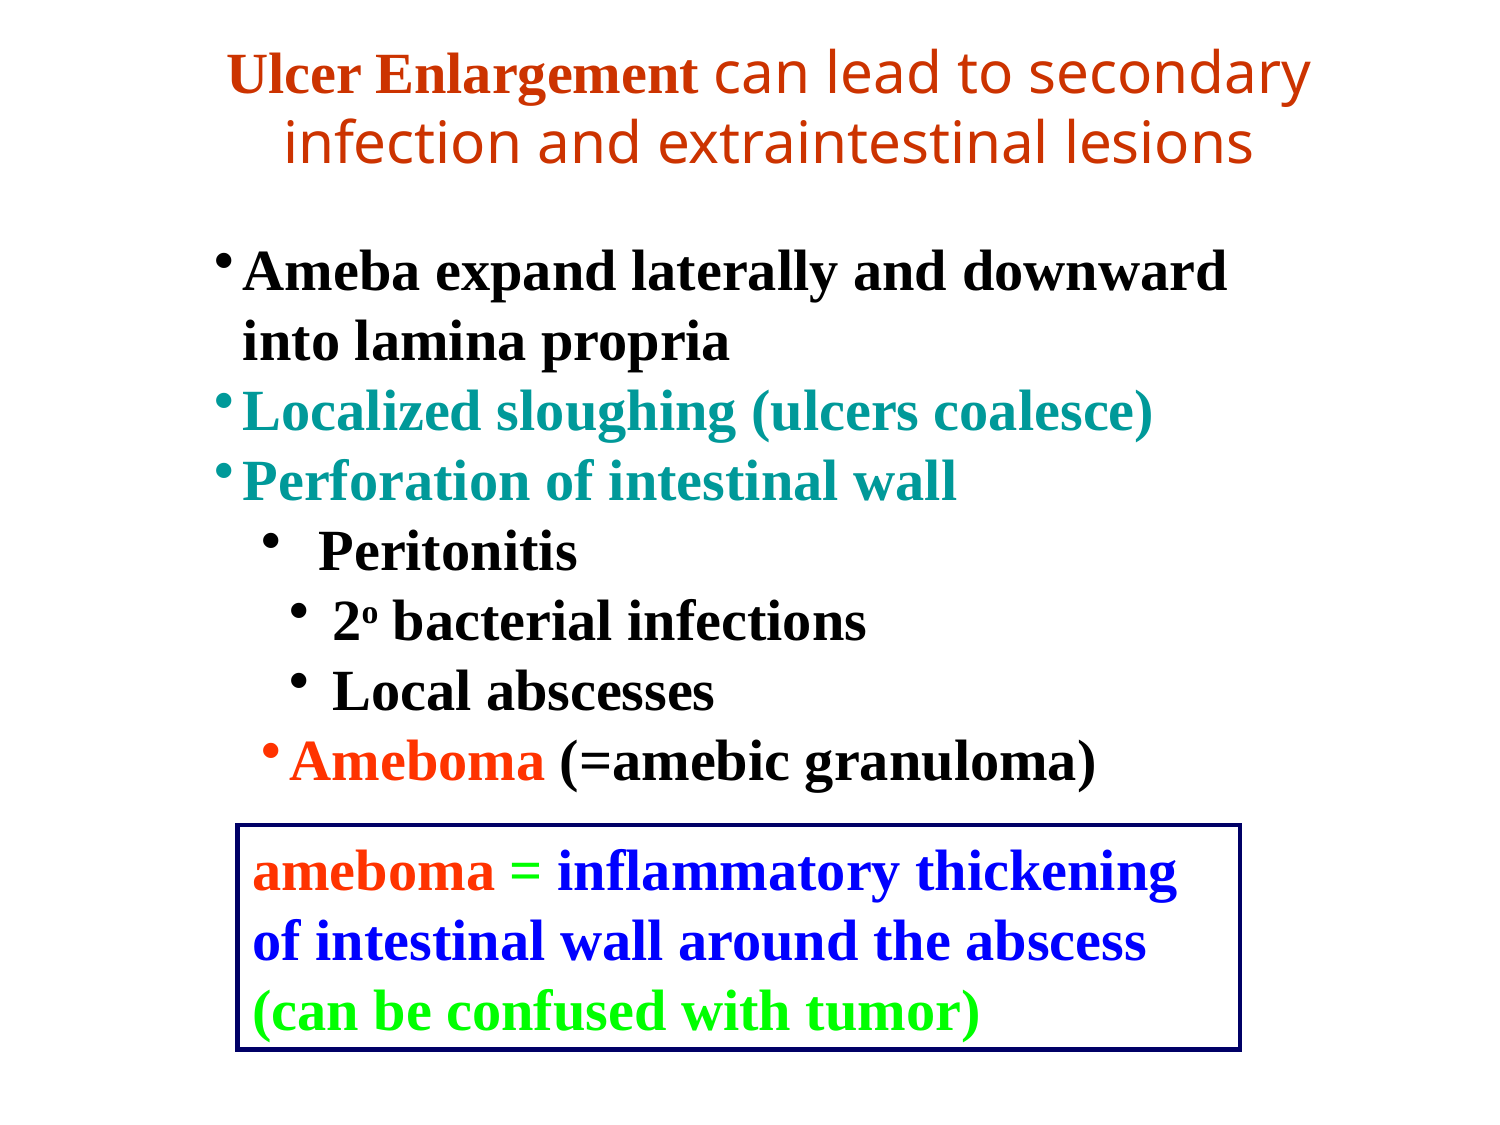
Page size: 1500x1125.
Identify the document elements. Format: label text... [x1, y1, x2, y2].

text_box Ulcer Enlargement can lead to secondary infection and extraintestinal lesions [87, 27, 1450, 183]
text_box Ameba expand laterally and downward into lamina propria Localized sloughing (ulcers coalesce) Perforation of intestinal wall Peritonitis 2o bacterial infections Local abscesses Ameboma (=amebic granuloma) [199, 224, 1313, 800]
text_box ameboma = inflammatory thickening of intestinal wall around the abscess (can be confused with tumor) [237, 825, 1241, 1050]
